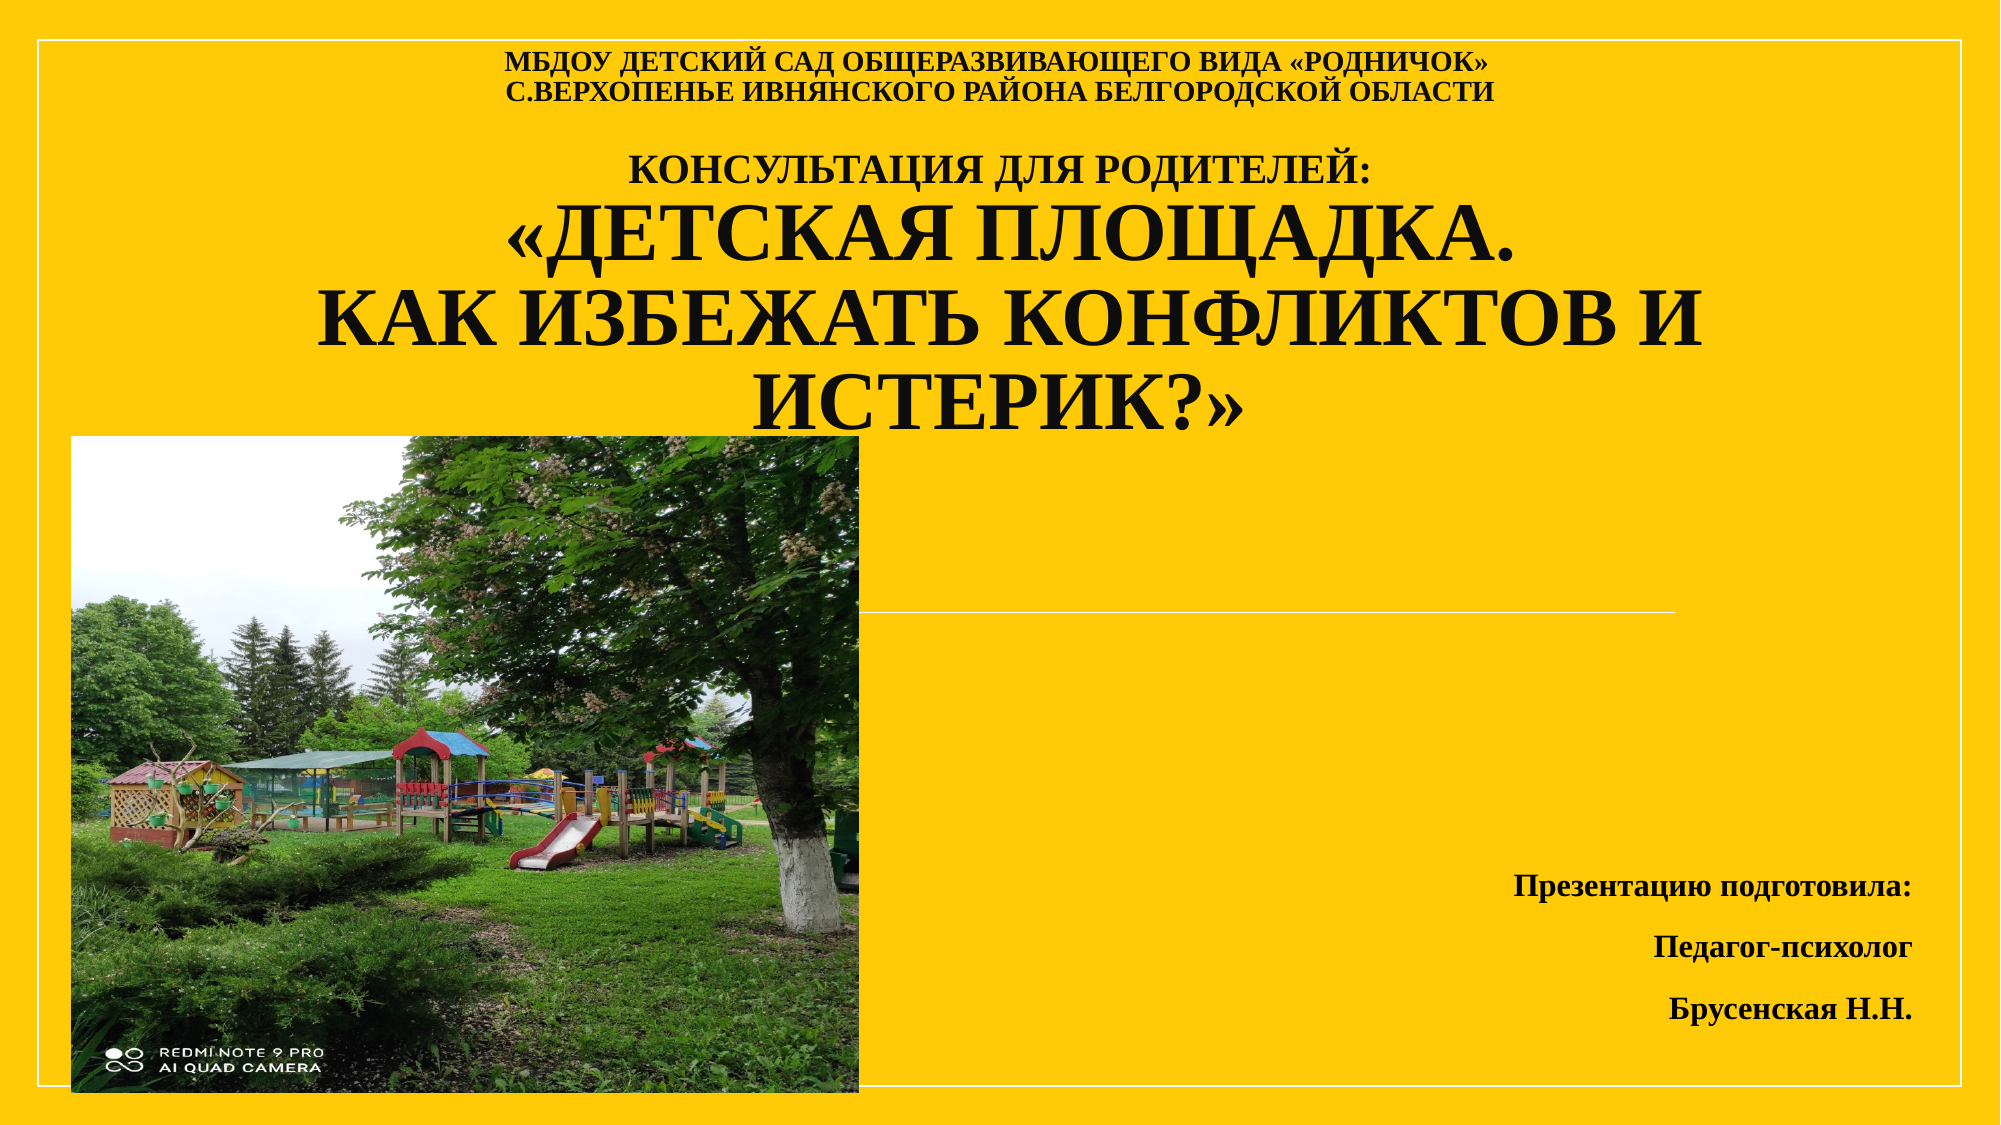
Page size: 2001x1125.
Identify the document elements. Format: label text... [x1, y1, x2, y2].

picture [71, 435, 859, 1093]
subtitle Презентацию подготовила: Педагог-психолог Брусенская Н.Н. [1360, 856, 1929, 1034]
title МБДОУ детский сад общеразвивающего вида «Родничок» с.верхопенье ивнянского района белгородской области Консультация для родителей: «Детская площадка. Как избежать конфликтов и истерик?» [30, 32, 1971, 455]
